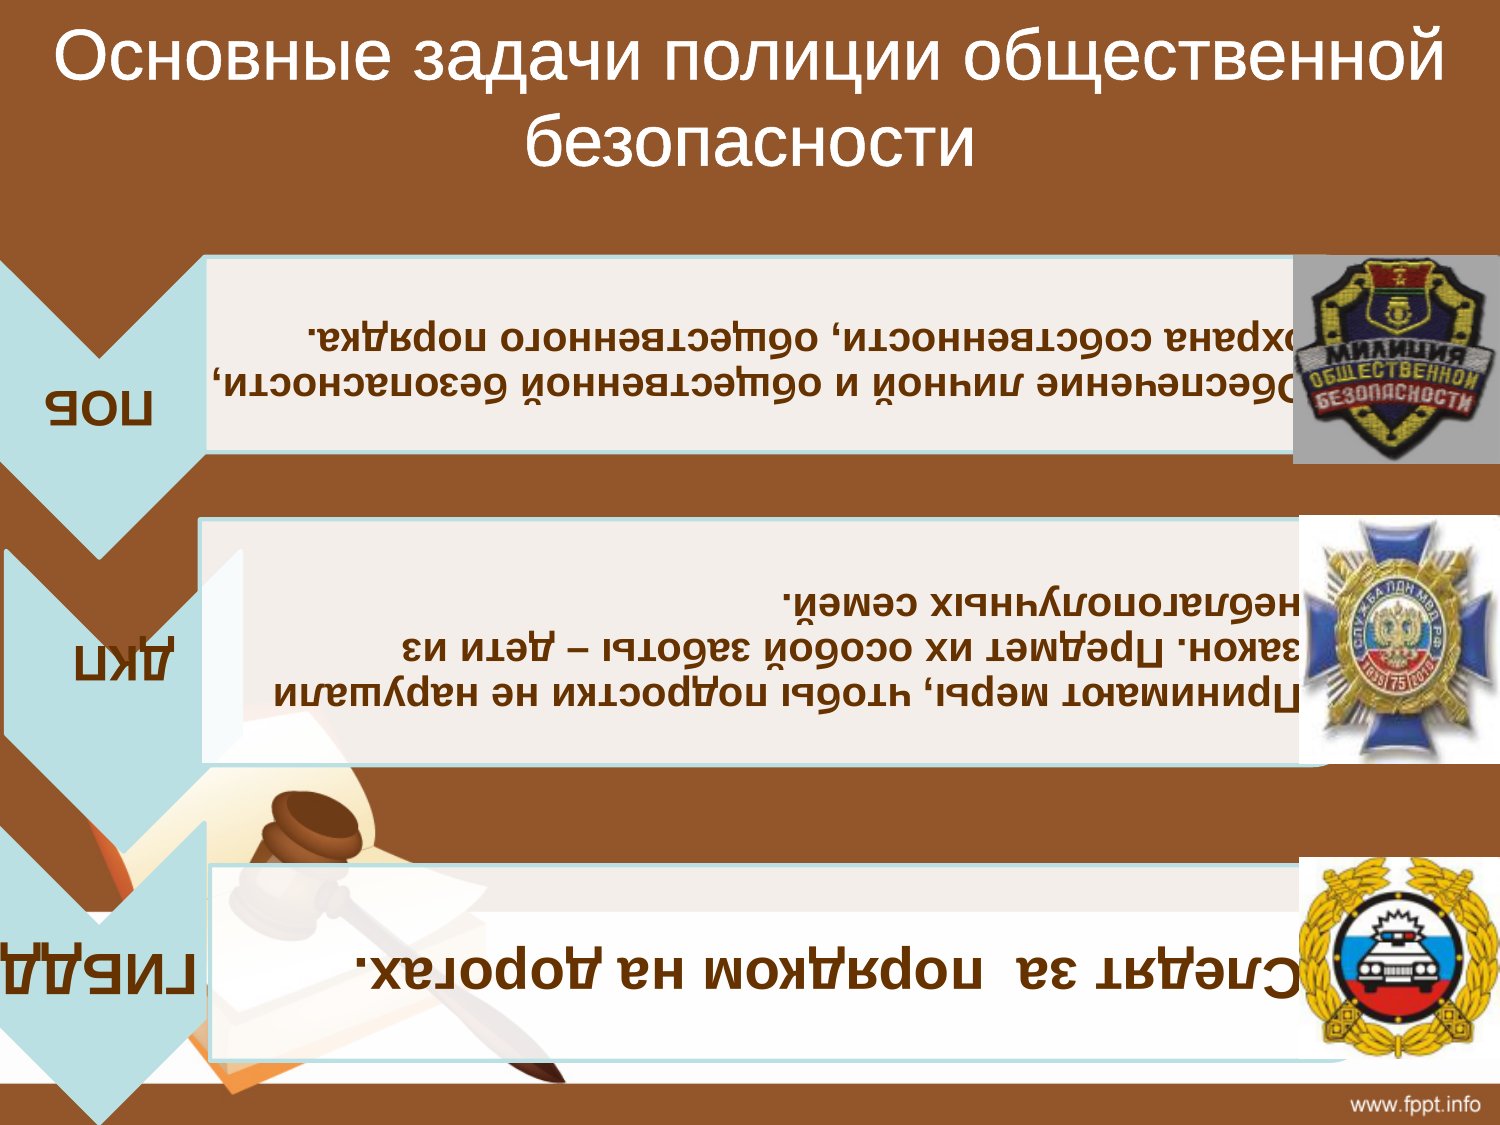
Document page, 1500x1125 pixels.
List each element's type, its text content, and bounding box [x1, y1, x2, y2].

picture [0, 188, 1500, 1125]
title Основные задачи полиции общественной безопасности [0, 0, 1500, 188]
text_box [0, 255, 1365, 1125]
